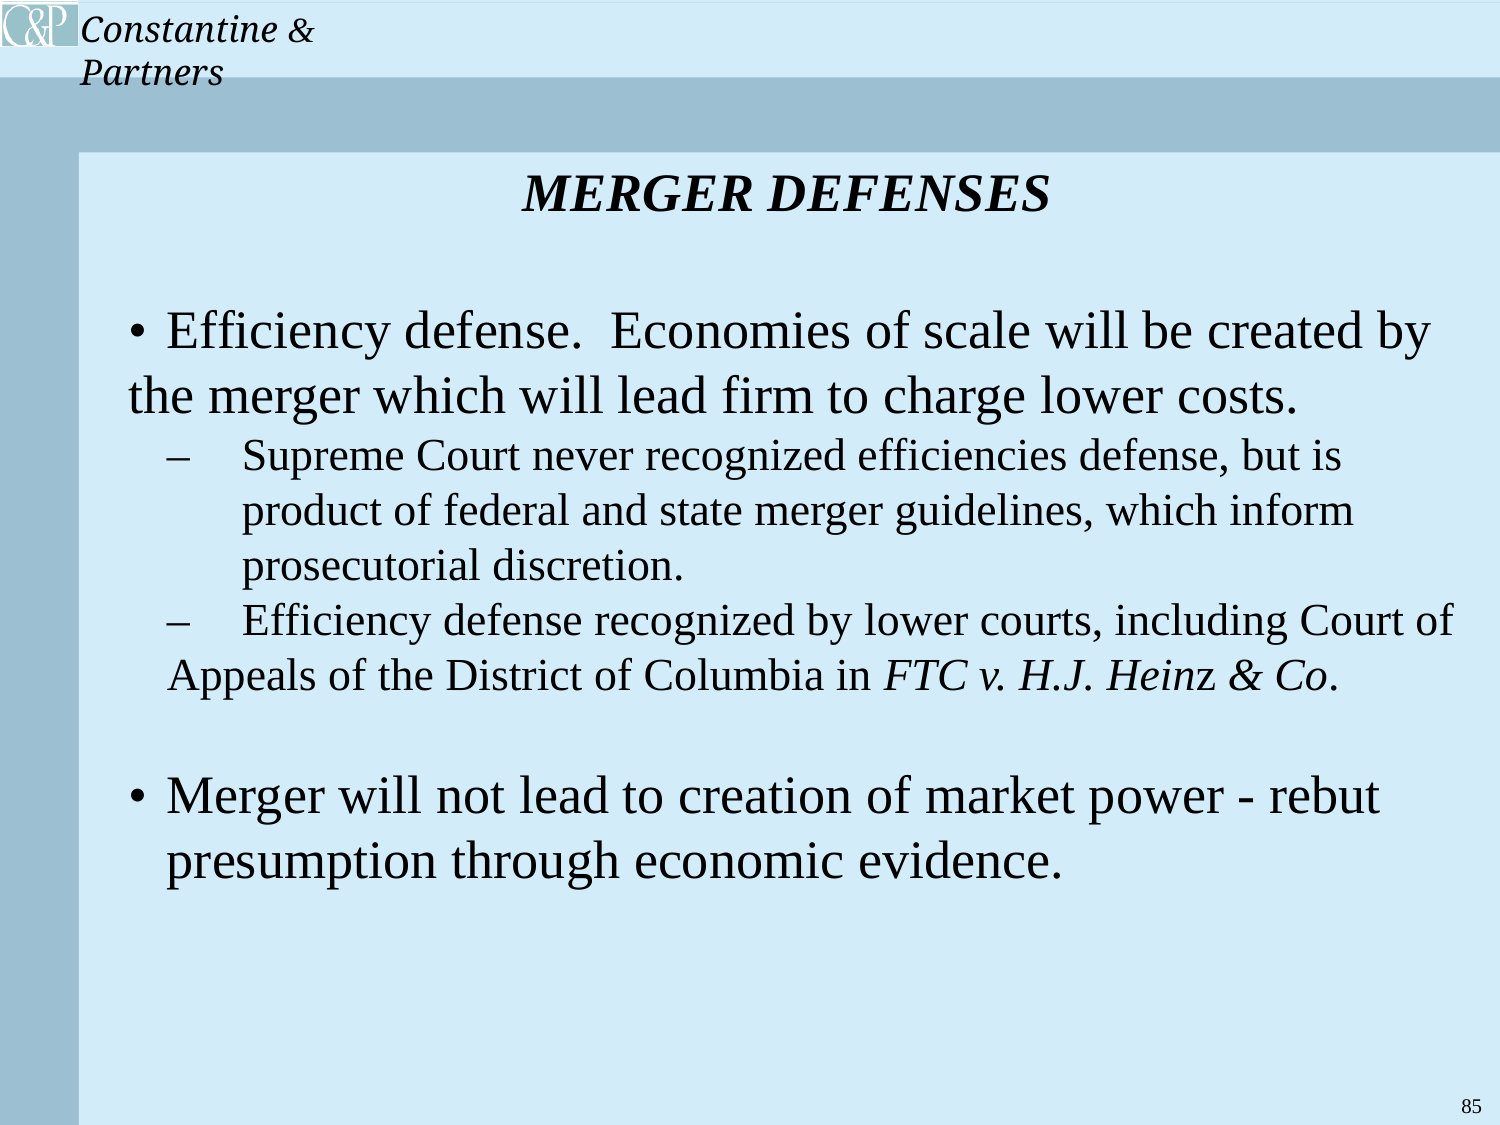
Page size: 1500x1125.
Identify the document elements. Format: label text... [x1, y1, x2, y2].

text_box MERGER DEFENSES [74, 149, 1500, 230]
text_box • Efficiency defense. Economies of scale will be created by the merger which will lead firm to charge lower costs. – Supreme Court never recognized efficiencies defense, but is product of federal and state merger guidelines, which inform prosecutorial discretion. – Efficiency defense recognized by lower courts, including Court of Appeals of the District of Columbia in FTC v. H.J. Heinz & Co. • Merger will not lead to creation of market power - rebut presumption through economic evidence. [74, 287, 1500, 897]
